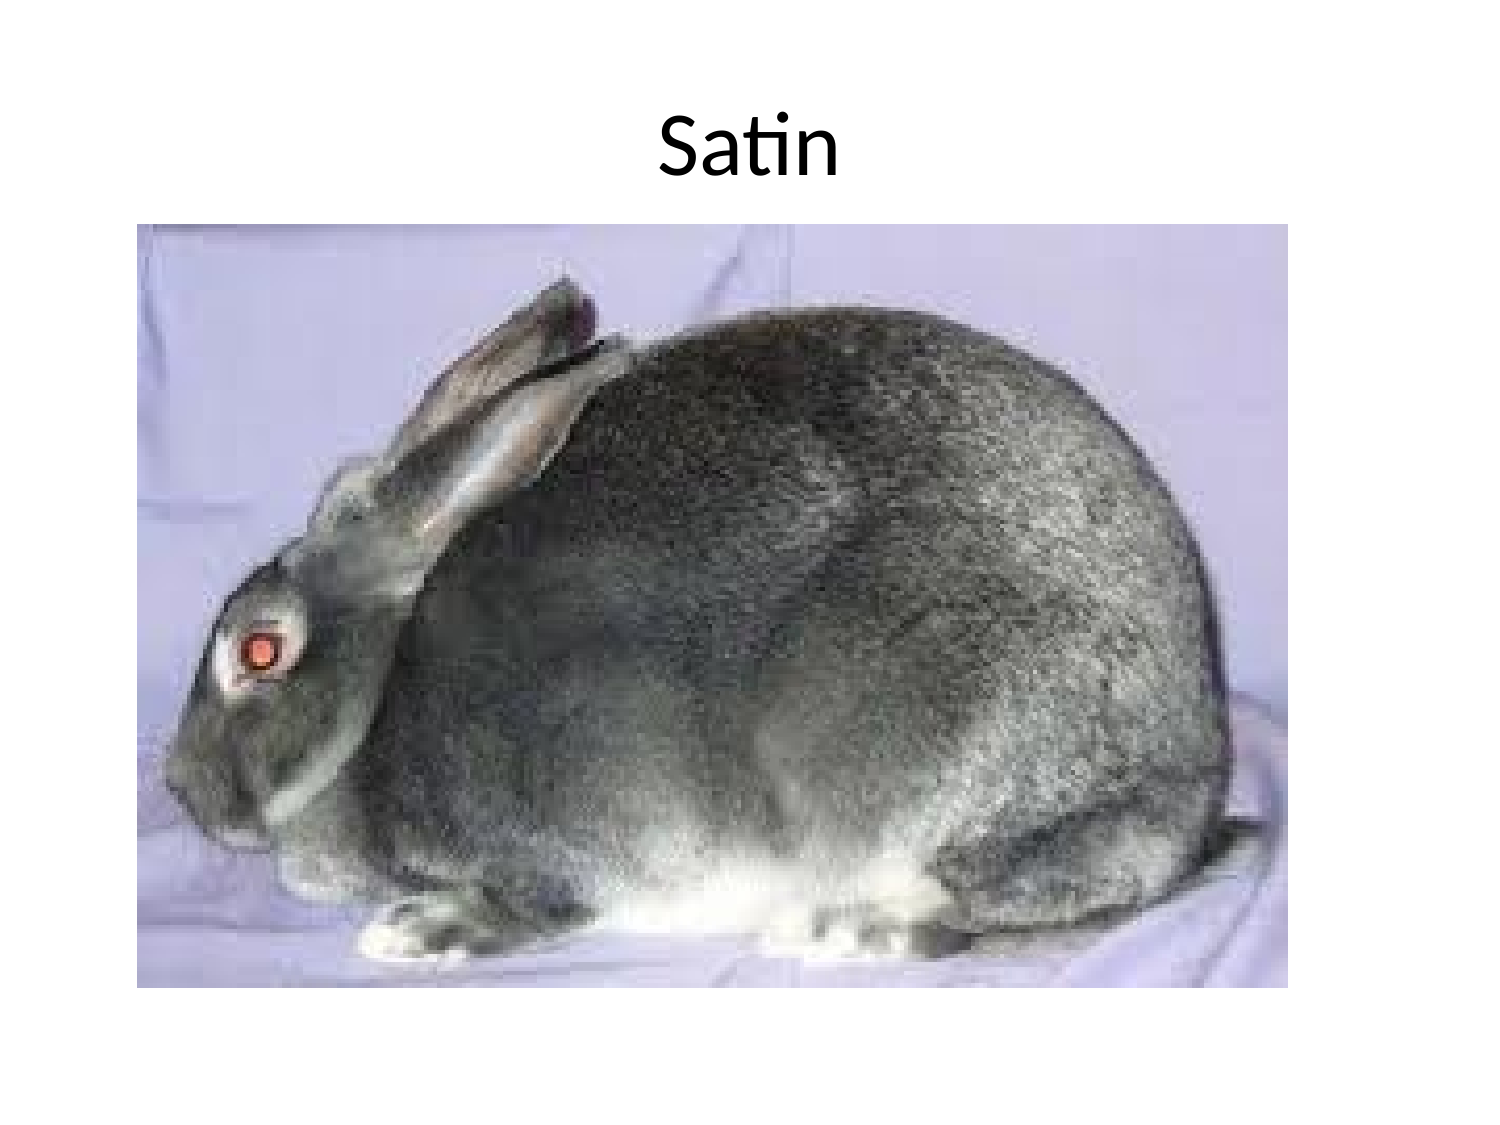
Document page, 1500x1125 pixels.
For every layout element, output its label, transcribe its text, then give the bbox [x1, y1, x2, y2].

title Satin [75, 45, 1425, 233]
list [137, 224, 1288, 988]
